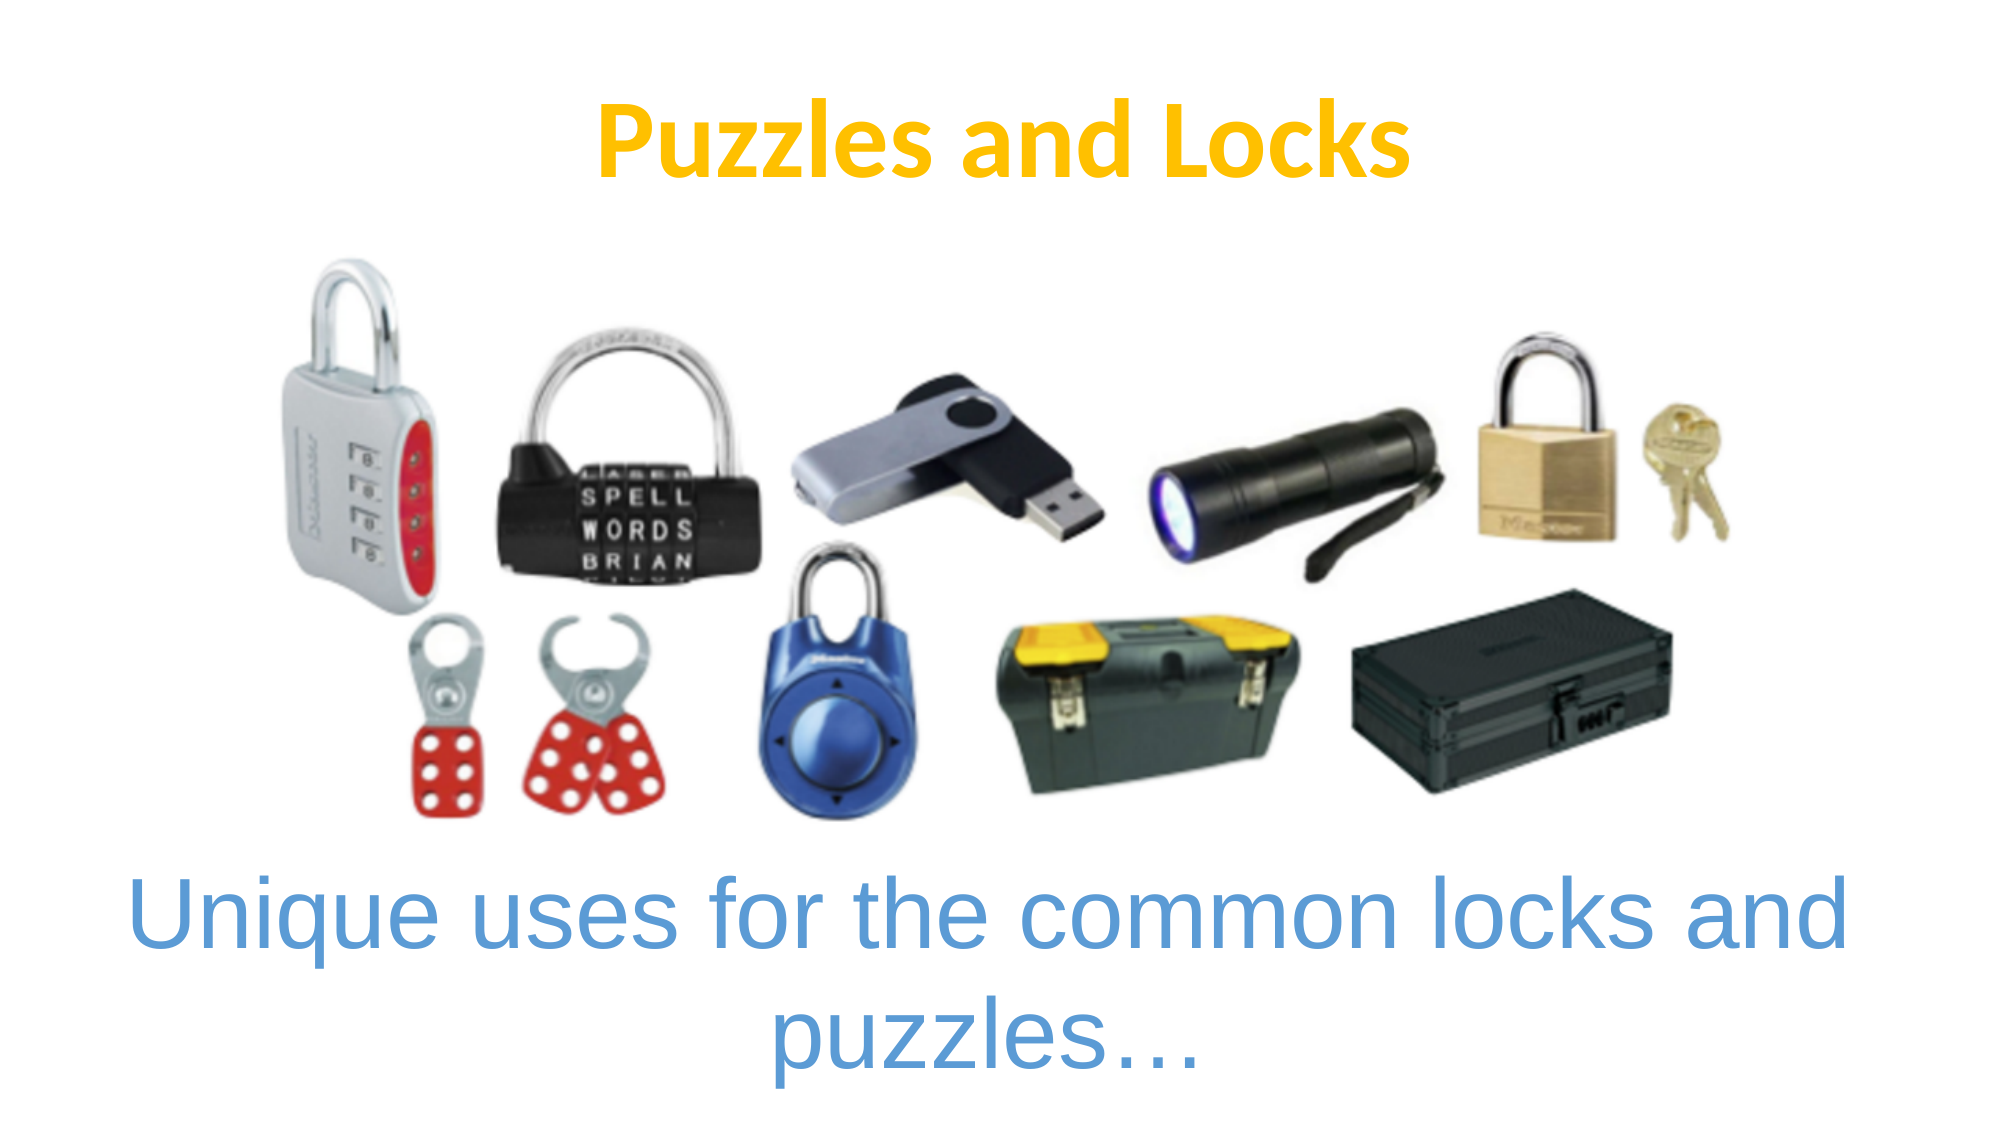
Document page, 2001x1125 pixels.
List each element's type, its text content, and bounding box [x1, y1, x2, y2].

picture [144, 208, 1865, 872]
text_box Unique uses for the common locks and puzzles… [0, 841, 1990, 1099]
text_box Puzzles and Locks [575, 57, 1434, 208]
